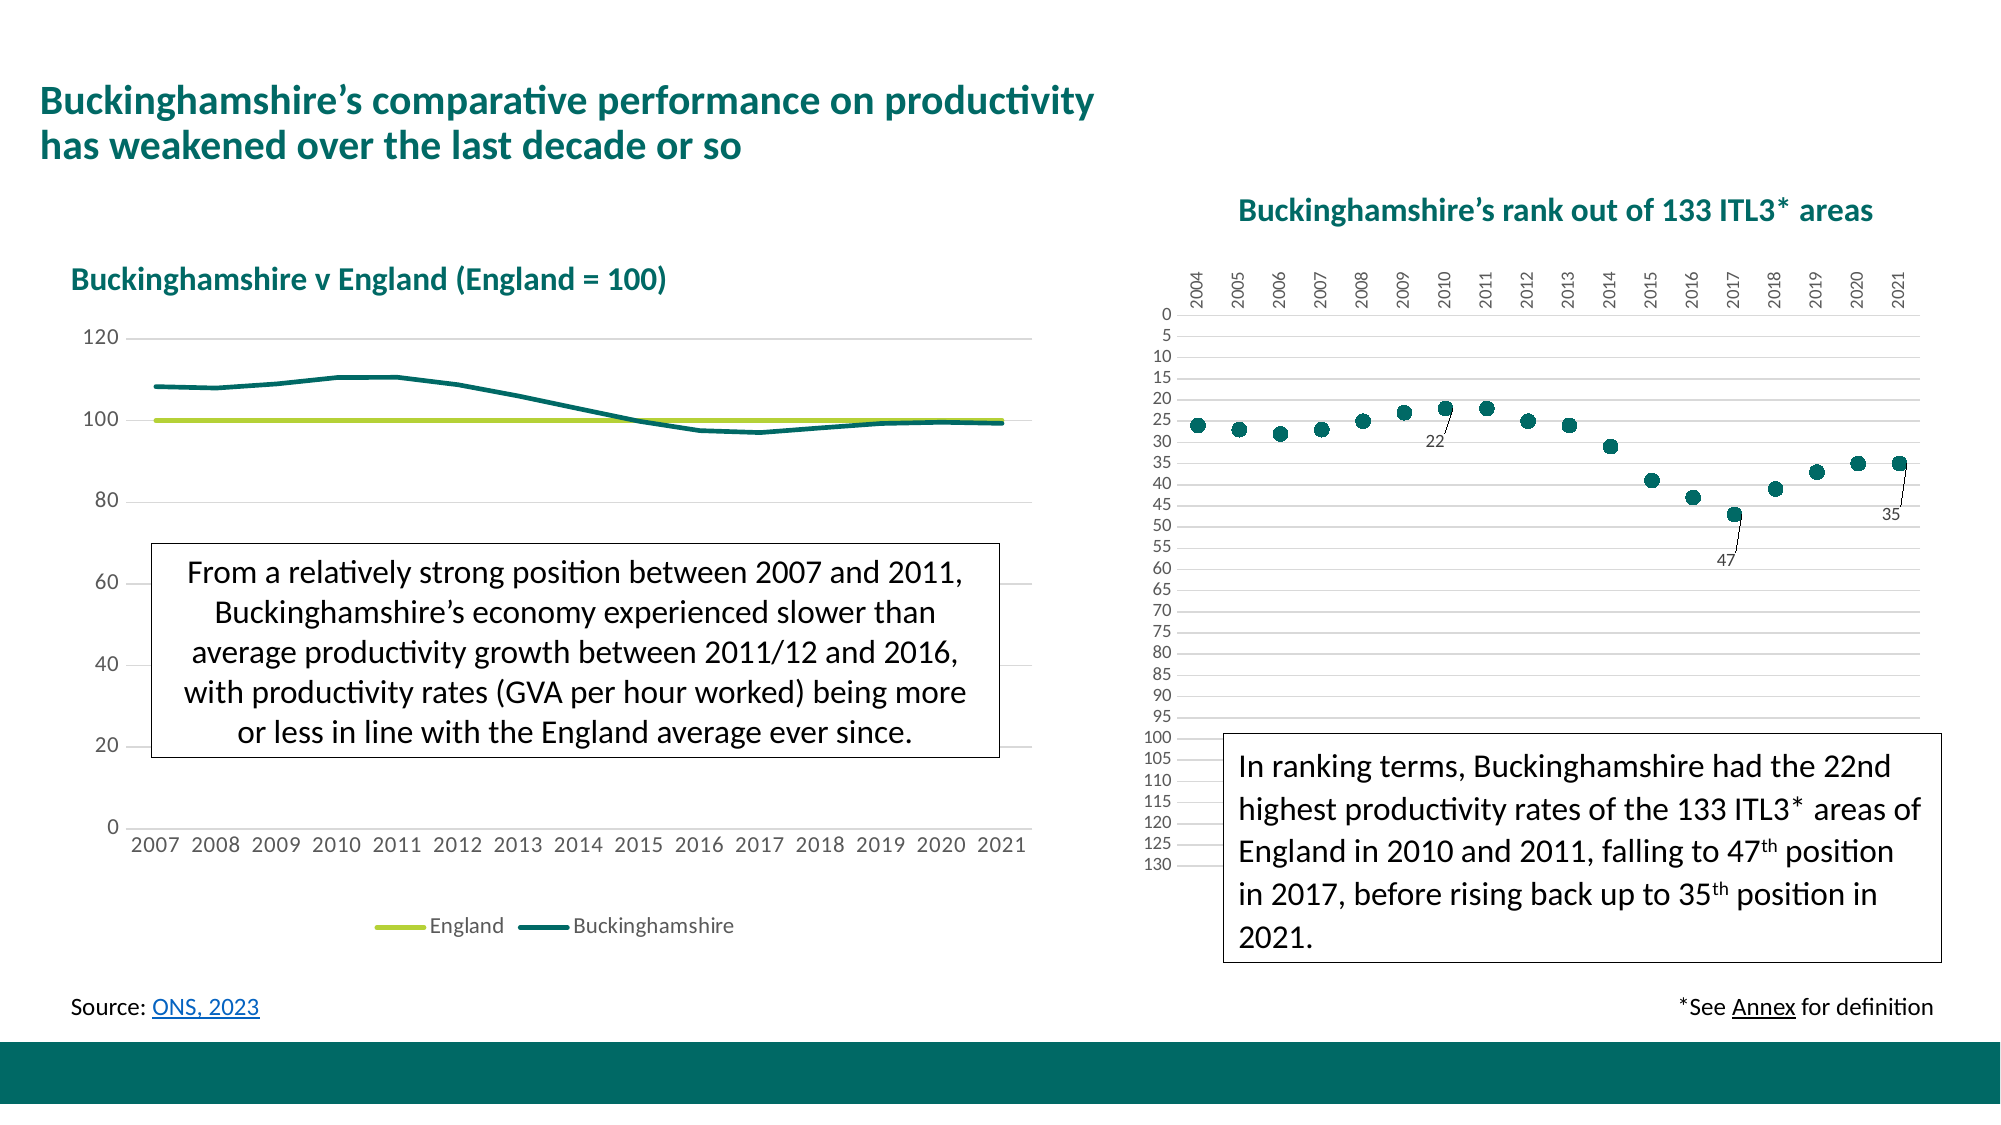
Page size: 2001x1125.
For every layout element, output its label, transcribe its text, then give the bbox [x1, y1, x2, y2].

text_box Buckinghamshire v England (England = 100) [56, 249, 809, 305]
text_box *See Annex for definition [1662, 982, 2000, 1028]
chart [56, 310, 1056, 946]
text_box In ranking terms, Buckinghamshire had the 22nd highest productivity rates of the 133 ITL3* areas of England in 2010 and 2011, falling to 47th position in 2017, before rising back up to 35th position in 2021. [1223, 903, 1942, 963]
text_box Buckinghamshire’s rank out of 133 ITL3* areas [1223, 181, 1977, 236]
text_box Source: ONS, 2023 [55, 982, 319, 1028]
title Buckinghamshire’s comparative performance on productivity has weakened over the last decade or so [24, 14, 1141, 232]
chart [1104, 249, 1942, 903]
